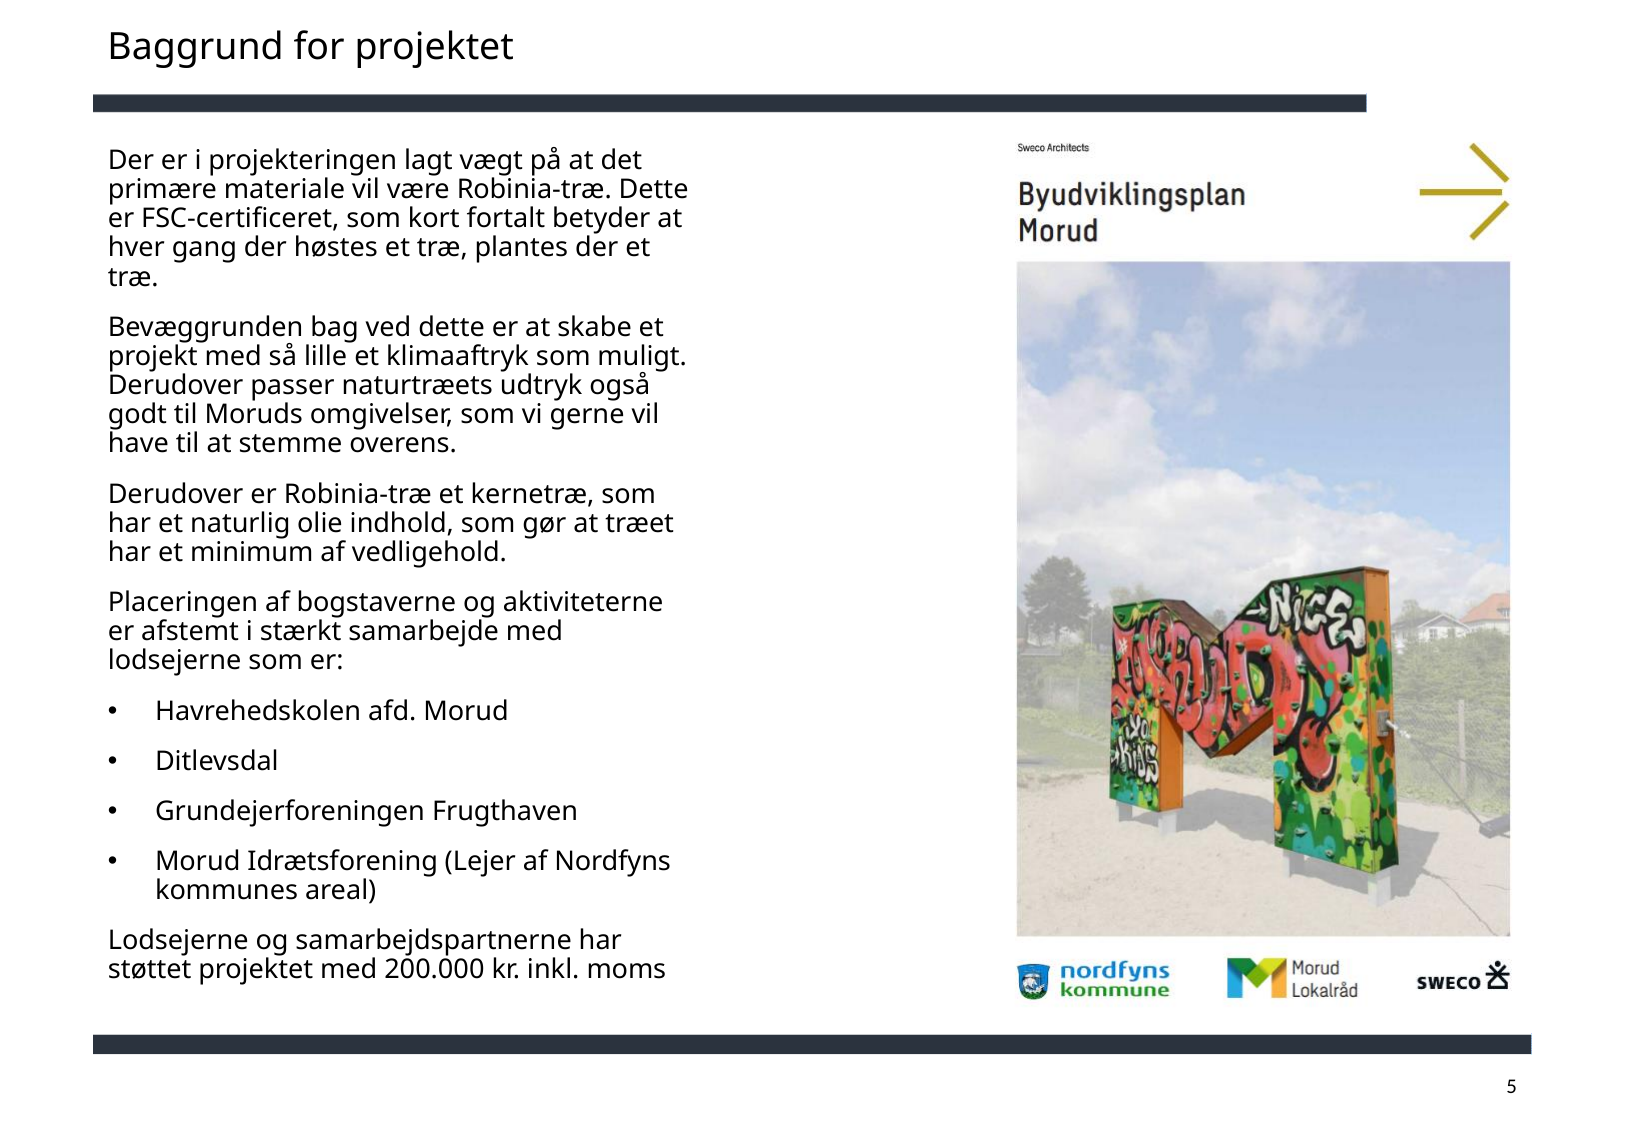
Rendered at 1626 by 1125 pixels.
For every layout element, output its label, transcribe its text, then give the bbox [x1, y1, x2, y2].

picture [93, 93, 1367, 113]
title Baggrund for projektet [92, 13, 1190, 76]
picture [999, 126, 1532, 1026]
list Der er i projekteringen lagt vægt på at det primære materiale vil være Robinia-træ. Dette er FSC-certificeret, som kort fortalt betyder at hver gang der høstes et træ, plantes der et træ. Bevæggrunden bag ved dette er at skabe et projekt med så lille et klimaaftryk som muligt. Derudover passer naturtræets udtryk også godt til Moruds omgivelser, som vi gerne vil have til at stemme overens. Derudover er Robinia-træ et kernetræ, som har et naturlig olie indhold, som gør at træet har et minimum af vedligehold. Placeringen af bogstaverne og aktiviteterne er afstemt i stærkt samarbejde med lodsejerne som er: Havrehedskolen afd. Morud Ditlevsdal Grundejerforeningen Frugthaven Morud Idrætsforening (Lejer af Nordfyns kommunes areal) Lodsejerne og samarbejdspartnerne har støttet projektet med 200.000 kr. inkl. moms [93, 138, 707, 1015]
picture [93, 1033, 1532, 1055]
